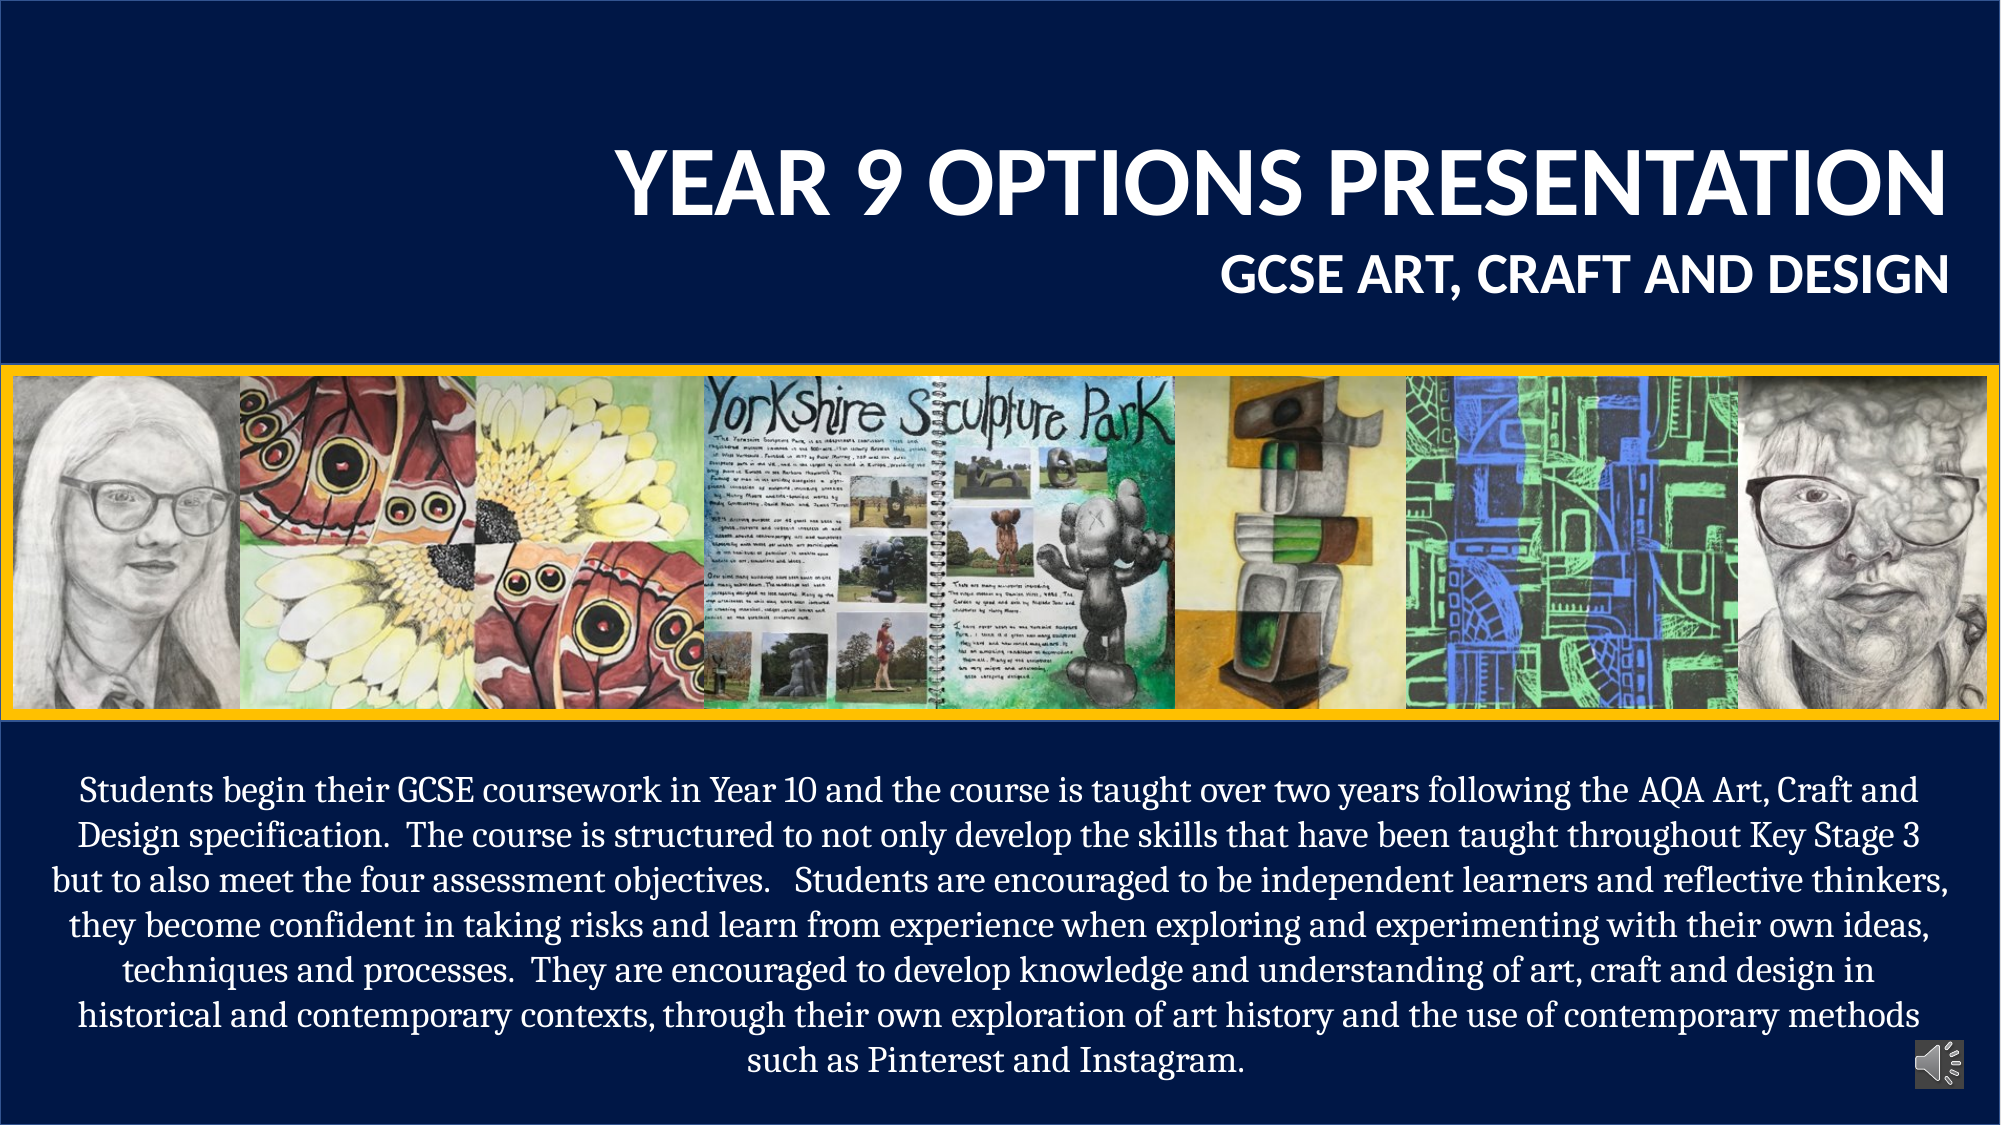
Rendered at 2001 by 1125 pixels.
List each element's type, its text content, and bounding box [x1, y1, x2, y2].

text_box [13, 376, 1987, 709]
text_box YEAR 9 OPTIONS PRESENTATION GCSE ART, CRAFT AND DESIGN [225, 107, 1966, 313]
text_box [0, 0, 2000, 363]
picture [1914, 1039, 1965, 1090]
text_box [0, 363, 2000, 722]
text_box [0, 722, 2000, 1125]
text_box Students begin their GCSE coursework in Year 10 and the course is taught over two years following the AQA Art, Craft and Design specification. The course is structured to not only develop the skills that have been taught throughout Key Stage 3 but to also meet the four assessment objectives. Students are encouraged to be independent learners and reflective thinkers, they become confident in taking risks and learn from experience when exploring and experimenting with their own ideas, techniques and processes. They are encouraged to develop knowledge and understanding of art, craft and design in historical and contemporary contexts, through their own exploration of art history and the use of contemporary methods such as Pinterest and Instagram. [32, 757, 1968, 1088]
